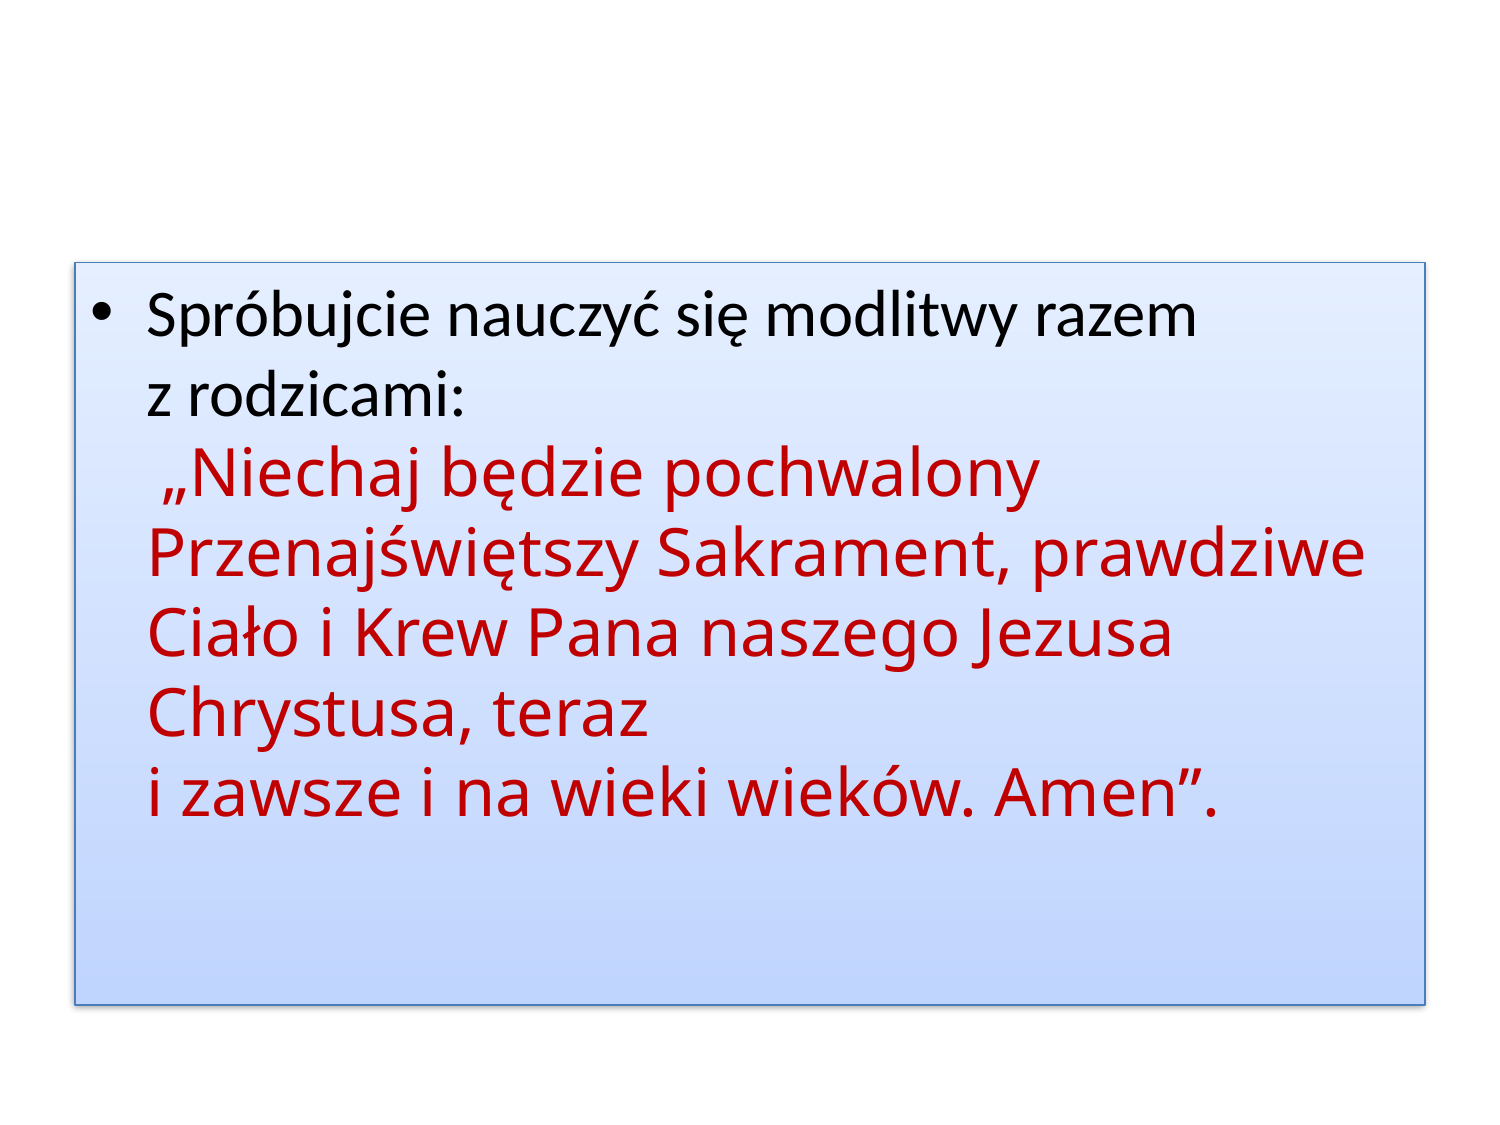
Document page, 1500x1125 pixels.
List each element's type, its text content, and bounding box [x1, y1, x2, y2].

list Spróbujcie nauczyć się modlitwy razem z rodzicami: „Niechaj będzie pochwalony Przenajświętszy Sakrament, prawdziwe Ciało i Krew Pana naszego Jezusa Chrystusa, teraz i zawsze i na wieki wieków. Amen”. [74, 262, 1426, 1006]
